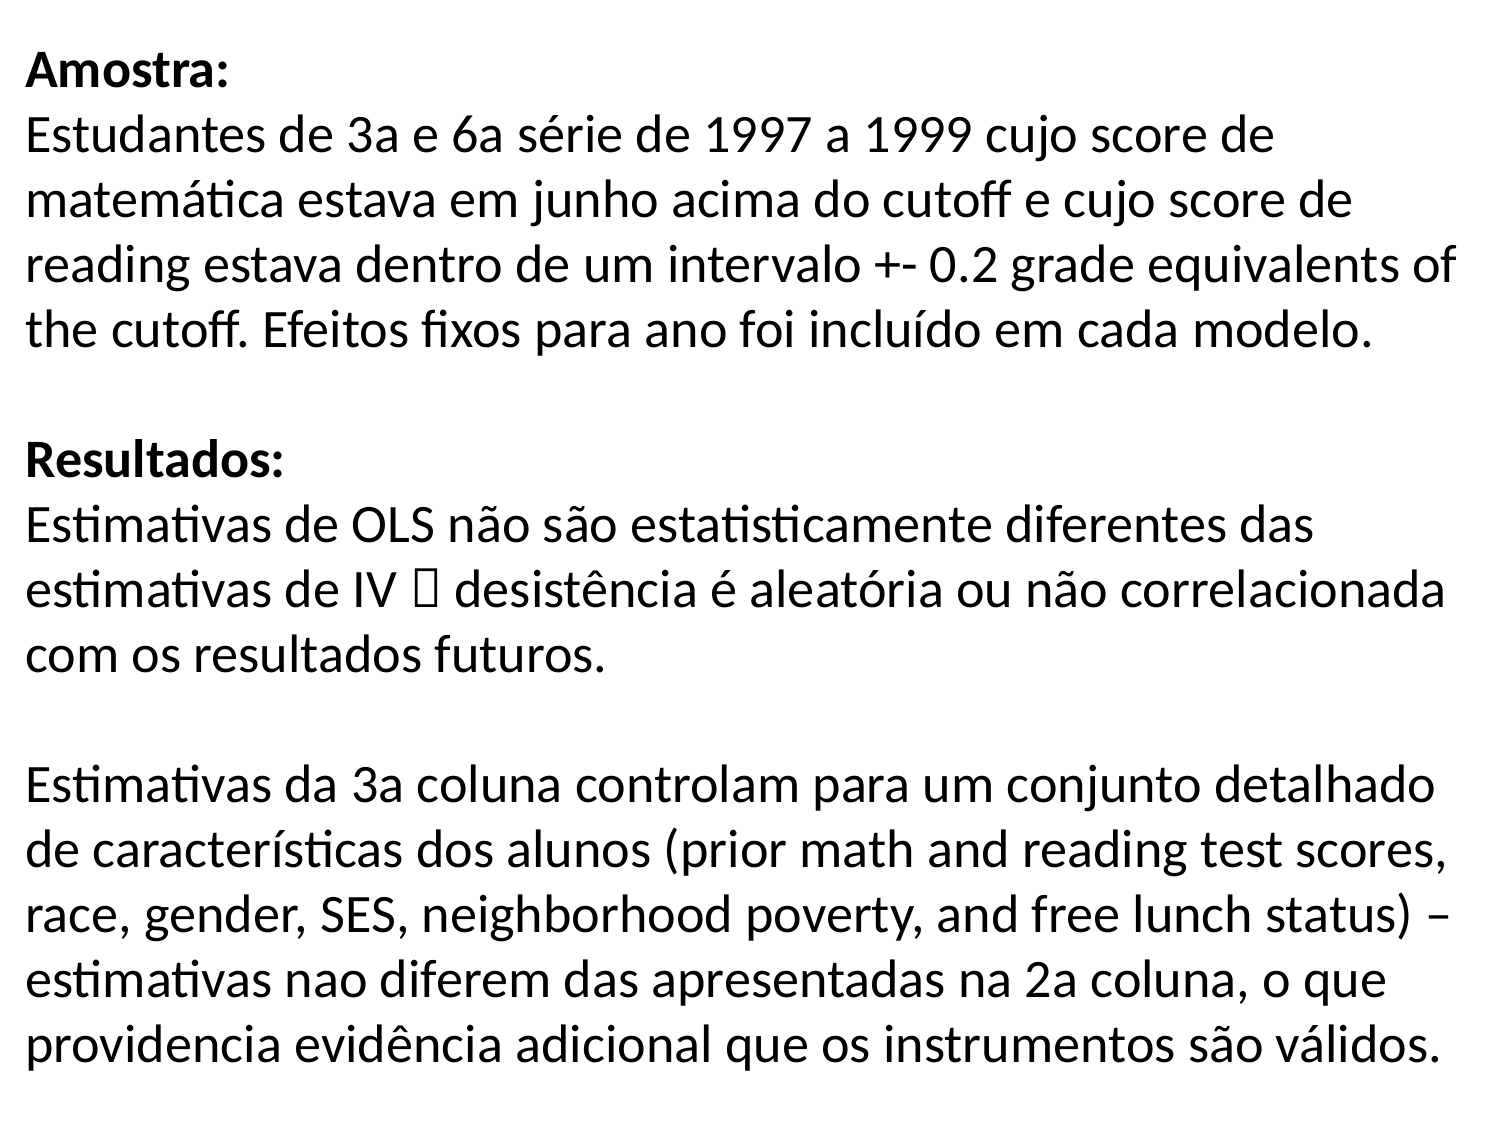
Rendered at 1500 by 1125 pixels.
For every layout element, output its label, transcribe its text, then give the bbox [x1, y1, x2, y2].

text_box Amostra: Estudantes de 3a e 6a série de 1997 a 1999 cujo score de matemática estava em junho acima do cutoff e cujo score de reading estava dentro de um intervalo +- 0.2 grade equivalents of the cutoff. Efeitos fixos para ano foi incluído em cada modelo. Resultados: Estimativas de OLS não são estatisticamente diferentes das estimativas de IV  desistência é aleatória ou não correlacionada com os resultados futuros. Estimativas da 3a coluna controlam para um conjunto detalhado de características dos alunos (prior math and reading test scores, race, gender, SES, neighborhood poverty, and free lunch status) – estimativas nao diferem das apresentadas na 2a coluna, o que providencia evidência adicional que os instrumentos são válidos. [10, 26, 1488, 1081]
